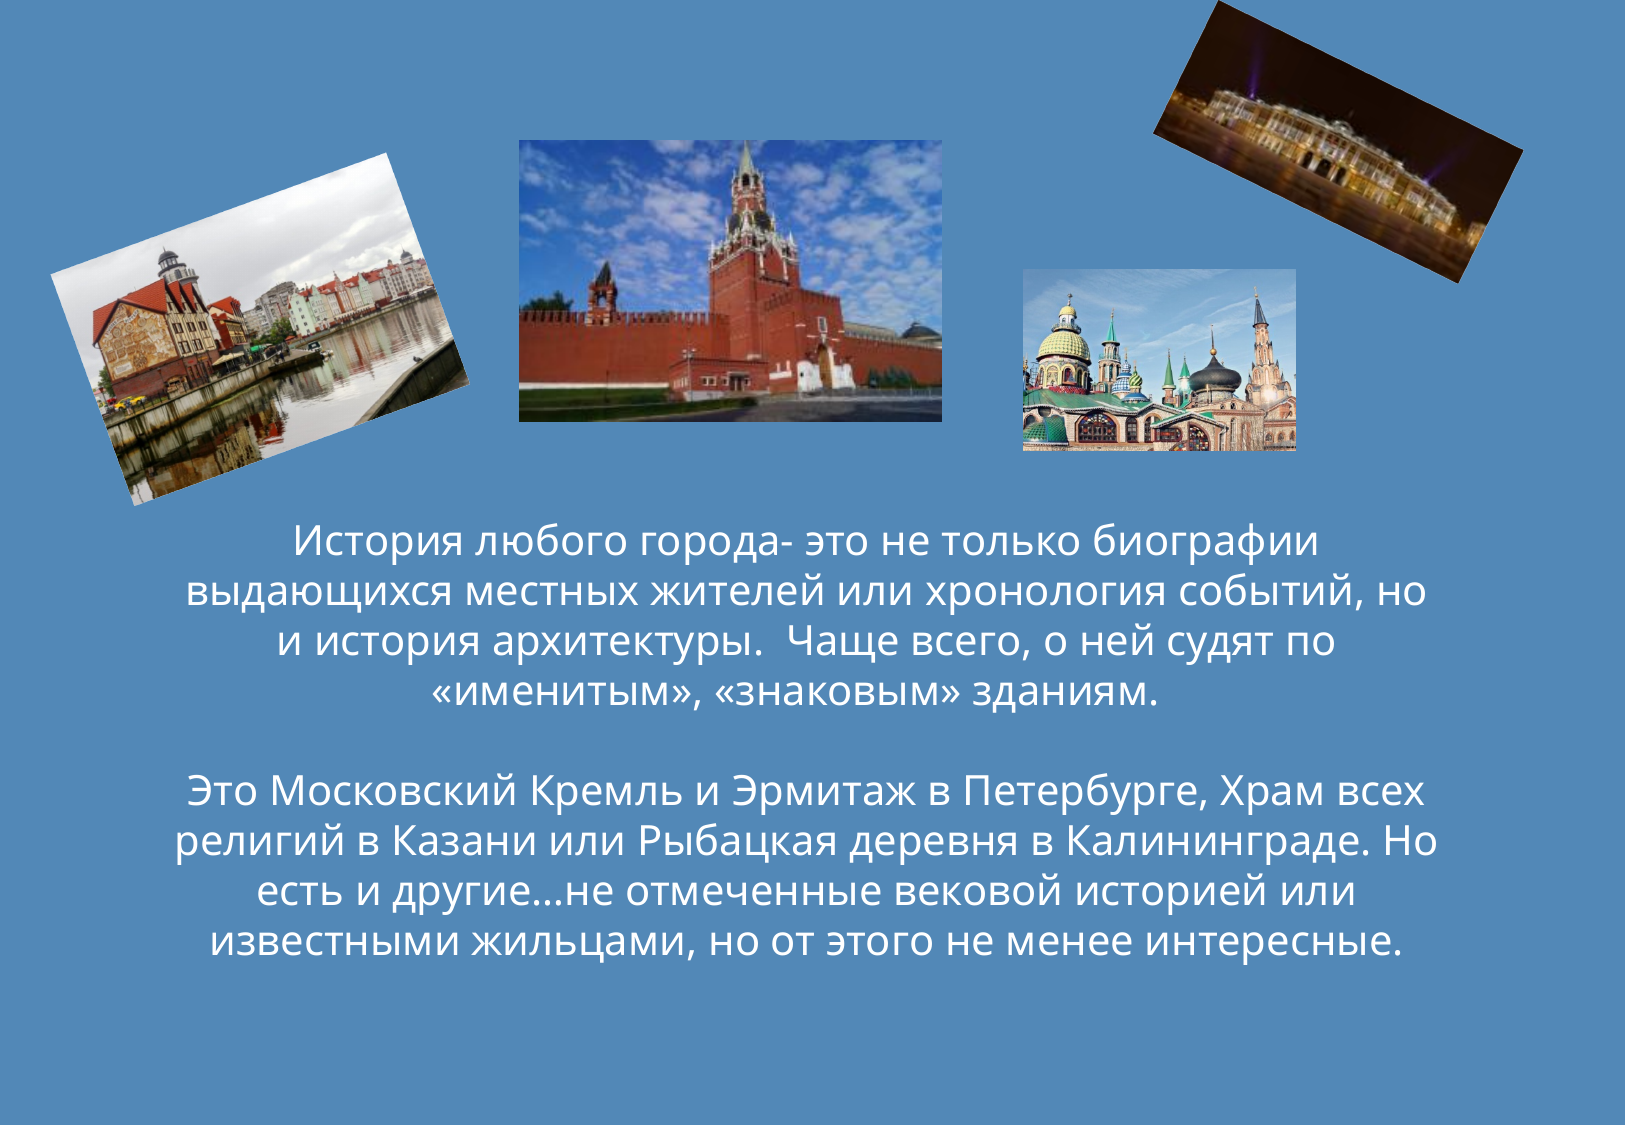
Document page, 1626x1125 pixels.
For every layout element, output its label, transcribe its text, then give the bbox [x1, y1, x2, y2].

picture [0, 0, 1625, 1125]
text_box История любого города- это не только биографии выдающихся местных жителей или хронология событий, но и история архитектуры. Чаще всего, о ней судят по «именитым», «знаковым» зданиям. Это Московский Кремль и Эрмитаж в Петербурге, Храм всех религий в Казани или Рыбацкая деревня в Калининграде. Но есть и другие…не отмеченные вековой историей или известными жильцами, но от этого не менее интересные. [156, 506, 1458, 972]
